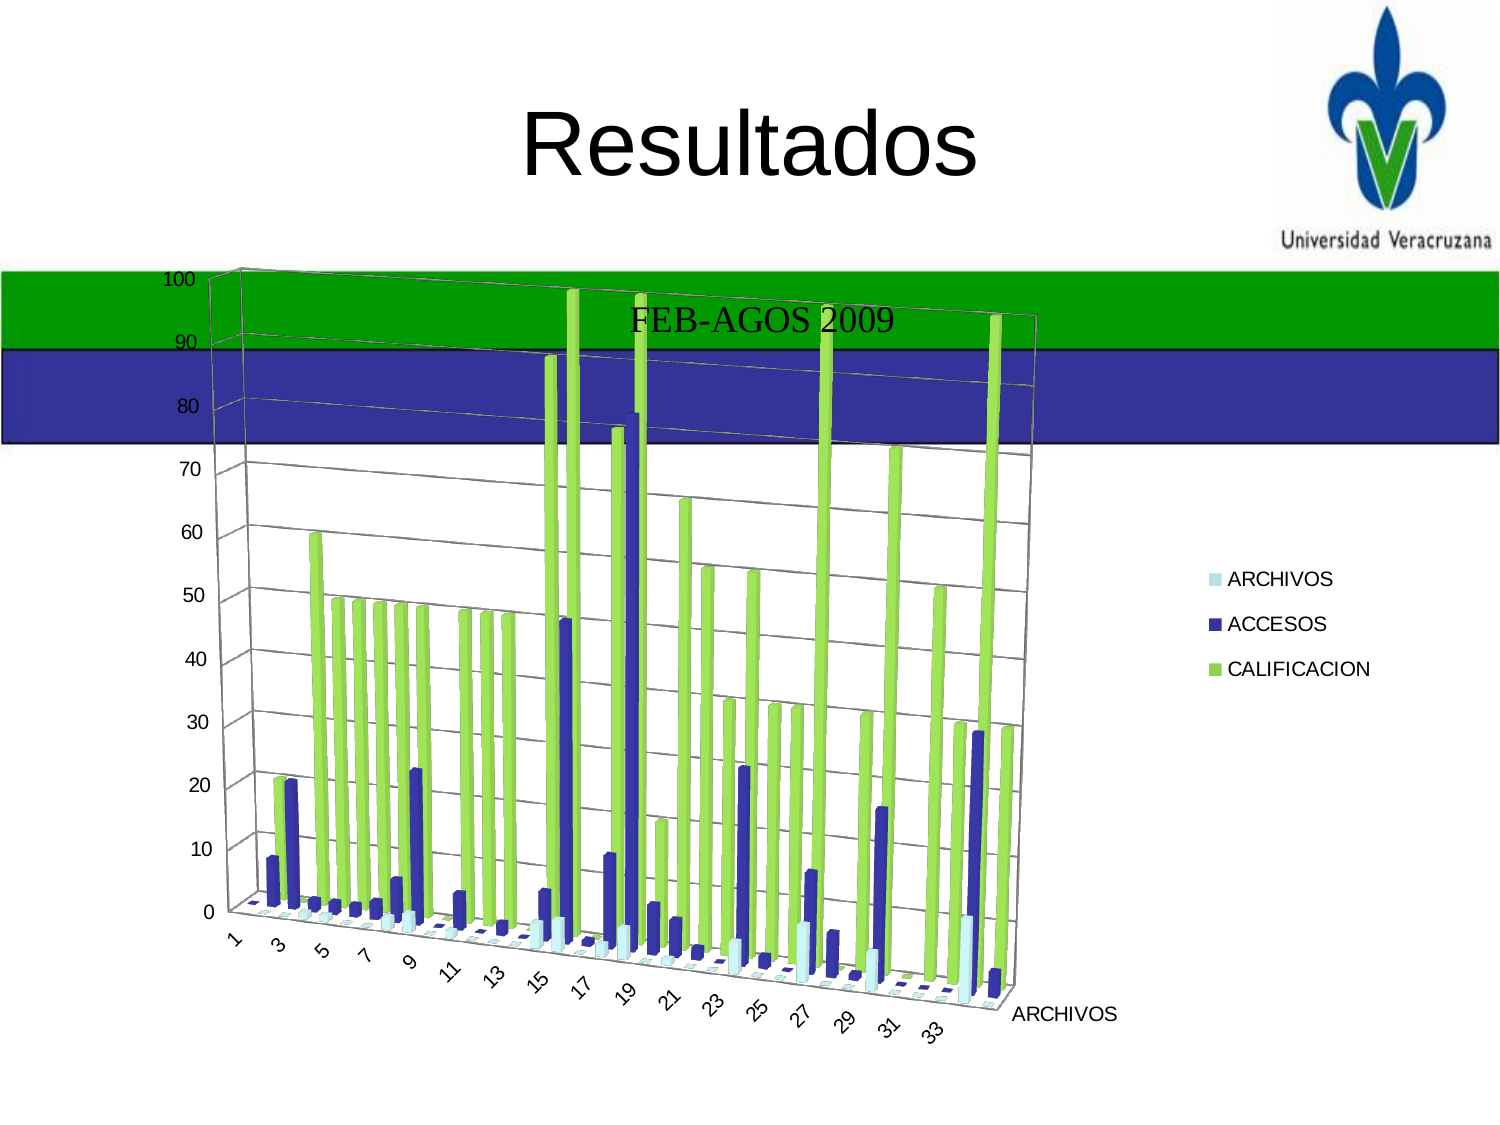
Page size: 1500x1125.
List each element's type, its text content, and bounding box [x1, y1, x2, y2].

picture [0, 0, 1500, 1125]
chart [105, 234, 1407, 1067]
title Resultados [74, 44, 1426, 233]
